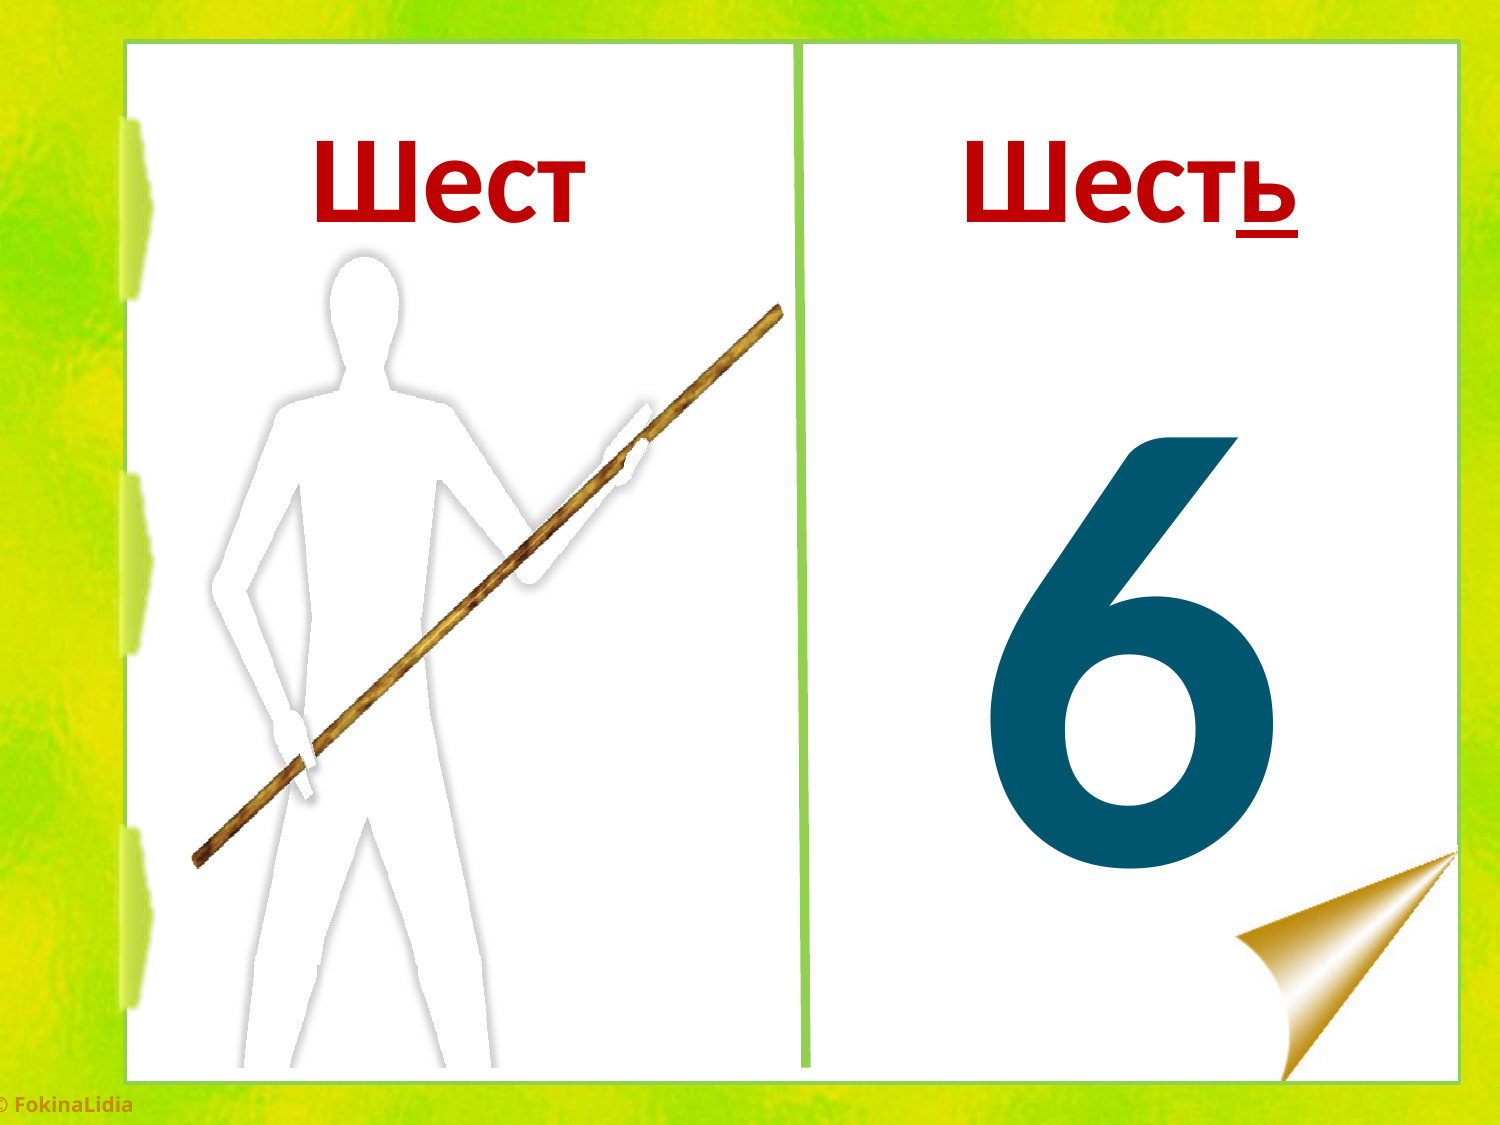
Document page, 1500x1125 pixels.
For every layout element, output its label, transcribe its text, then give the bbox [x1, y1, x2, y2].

text_box 6 [861, 232, 1465, 998]
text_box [813, 432, 1341, 979]
picture [0, 0, 1500, 1125]
title Шест Шесть [812, 90, 1459, 256]
picture [0, 1098, 6, 1111]
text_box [797, 42, 807, 1068]
title Шест Шесть [171, 90, 792, 227]
